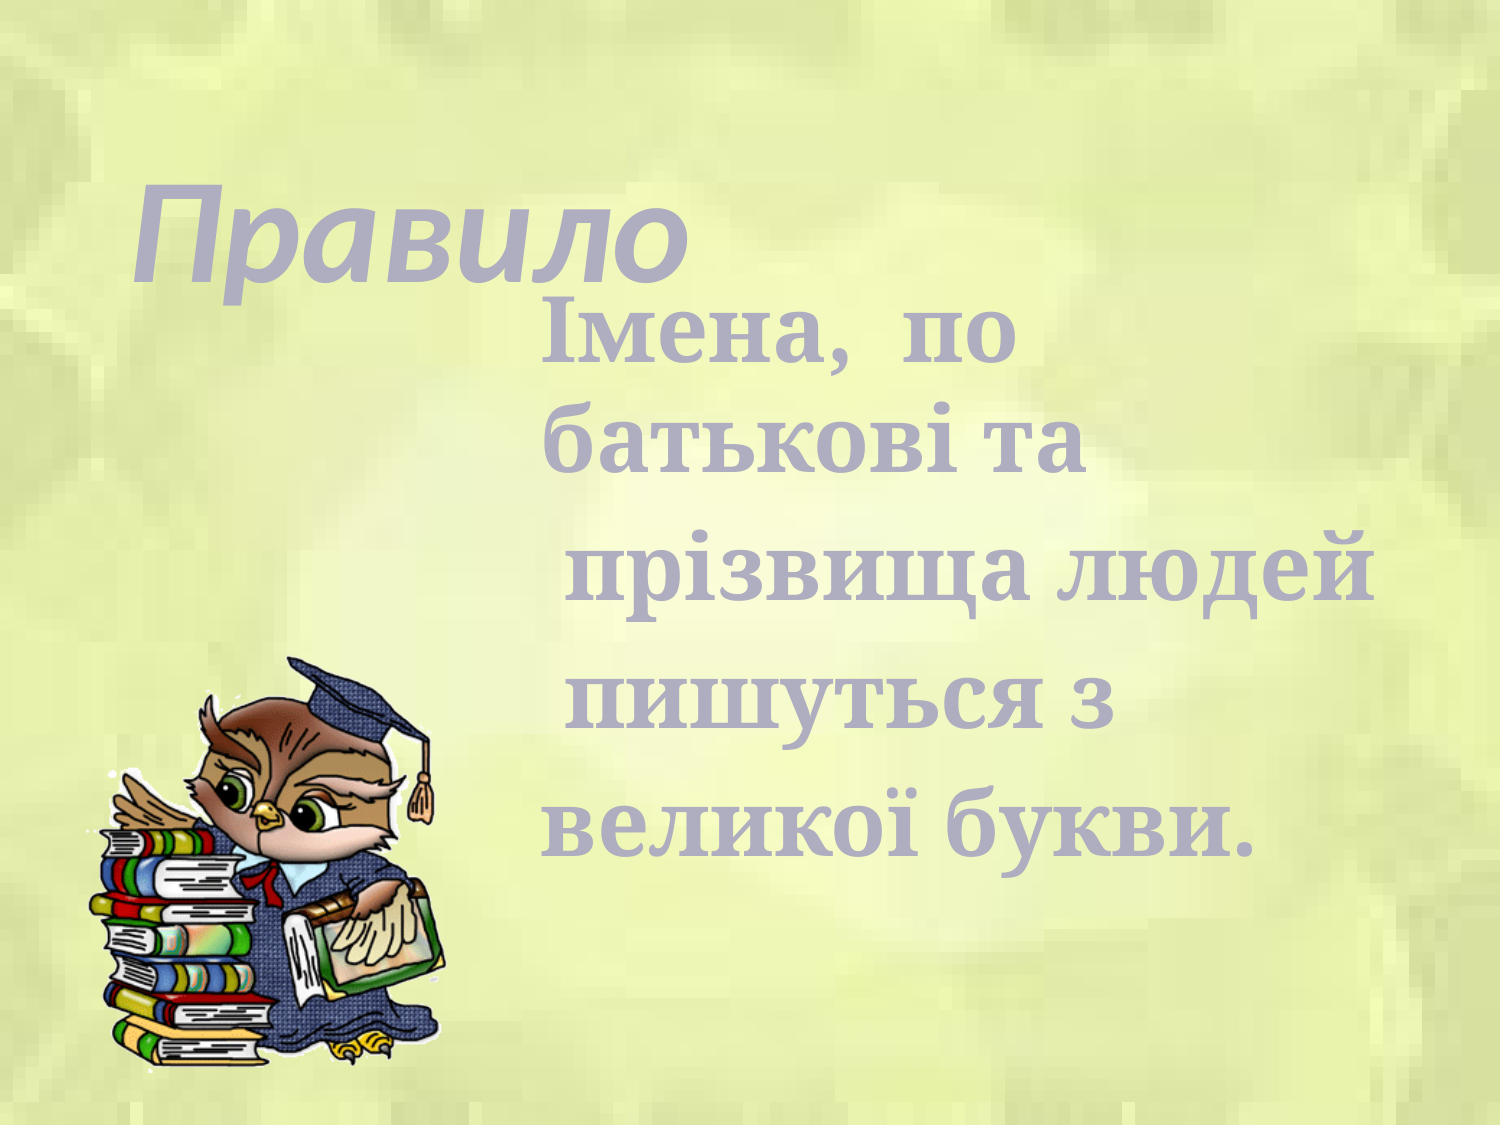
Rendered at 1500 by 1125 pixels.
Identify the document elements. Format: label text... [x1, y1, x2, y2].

title Правило [112, 125, 1388, 349]
list Імена, по батькові та прізвища людей пишуться з великої букви. [525, 444, 1436, 988]
picture [0, 0, 1500, 1125]
